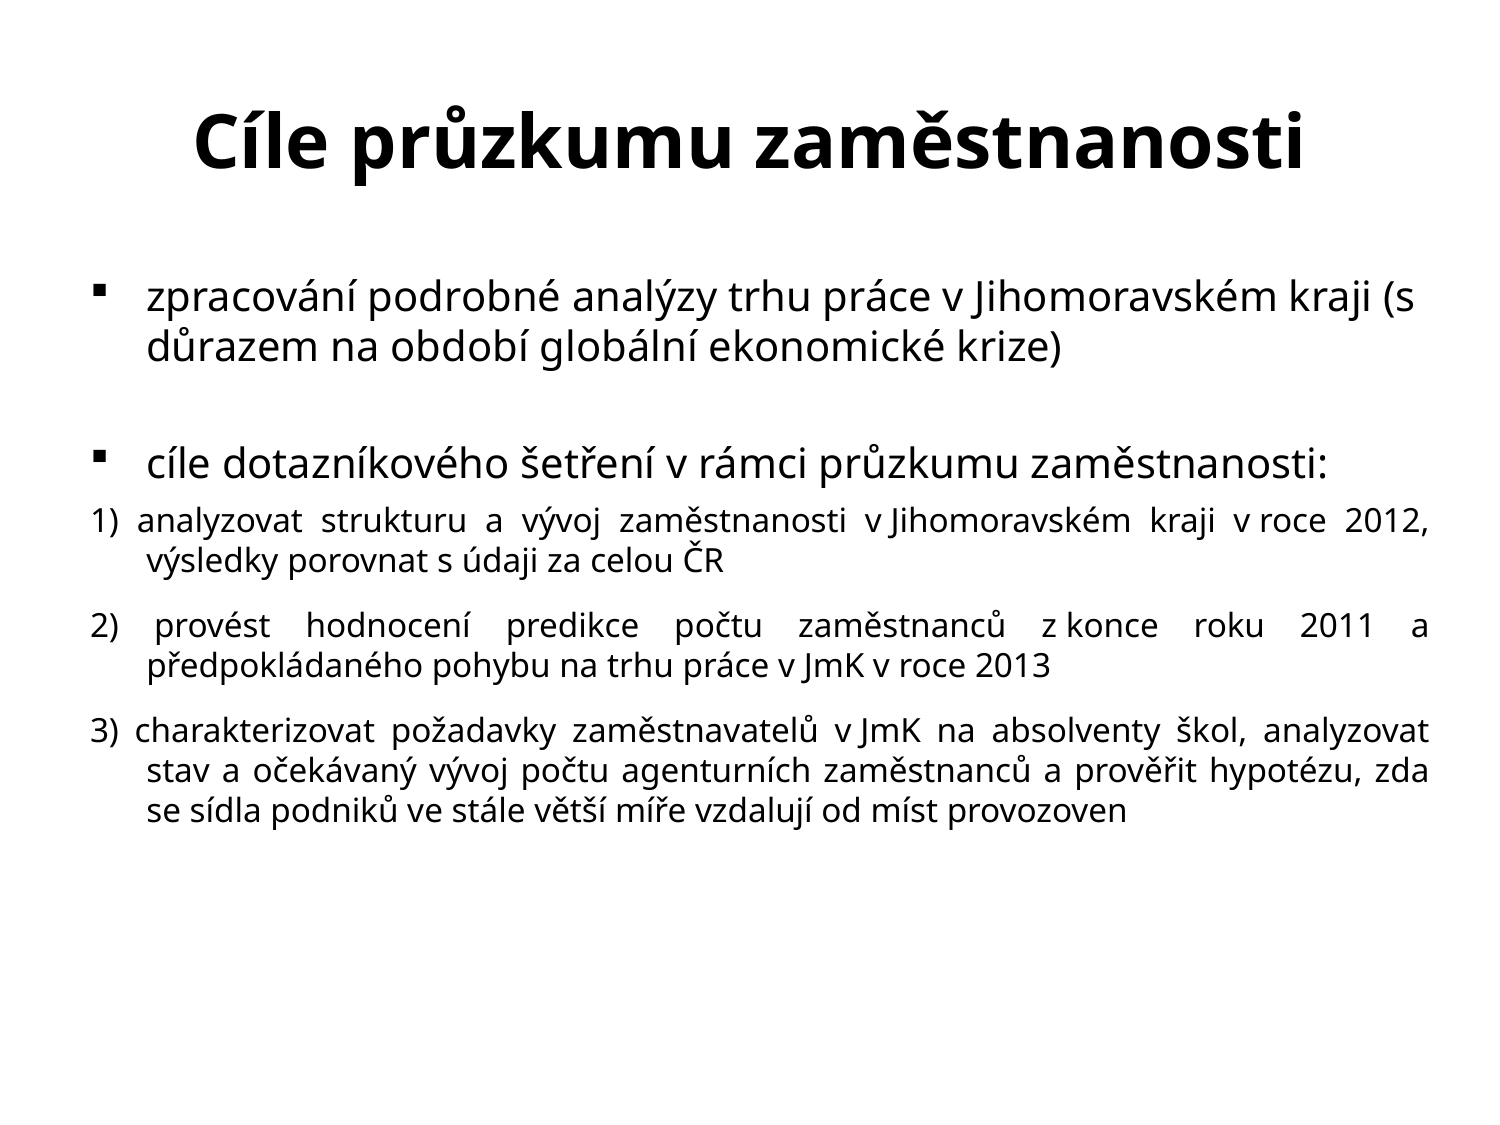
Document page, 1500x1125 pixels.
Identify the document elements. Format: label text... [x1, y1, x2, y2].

list zpracování podrobné analýzy trhu práce v Jihomoravském kraji (s důrazem na období globální ekonomické krize) cíle dotazníkového šetření v rámci průzkumu zaměstnanosti: 1) analyzovat strukturu a vývoj zaměstnanosti v Jihomoravském kraji v roce 2012, výsledky porovnat s údaji za celou ČR 2) provést hodnocení predikce počtu zaměstnanců z konce roku 2011 a předpokládaného pohybu na trhu práce v JmK v roce 2013 3) charakterizovat požadavky zaměstnavatelů v JmK na absolventy škol, analyzovat stav a očekávaný vývoj počtu agenturních zaměstnanců a prověřit hypotézu, zda se sídla podniků ve stále větší míře vzdalují od míst provozoven [75, 262, 1447, 1005]
title Cíle průzkumu zaměstnanosti [75, 45, 1425, 233]
